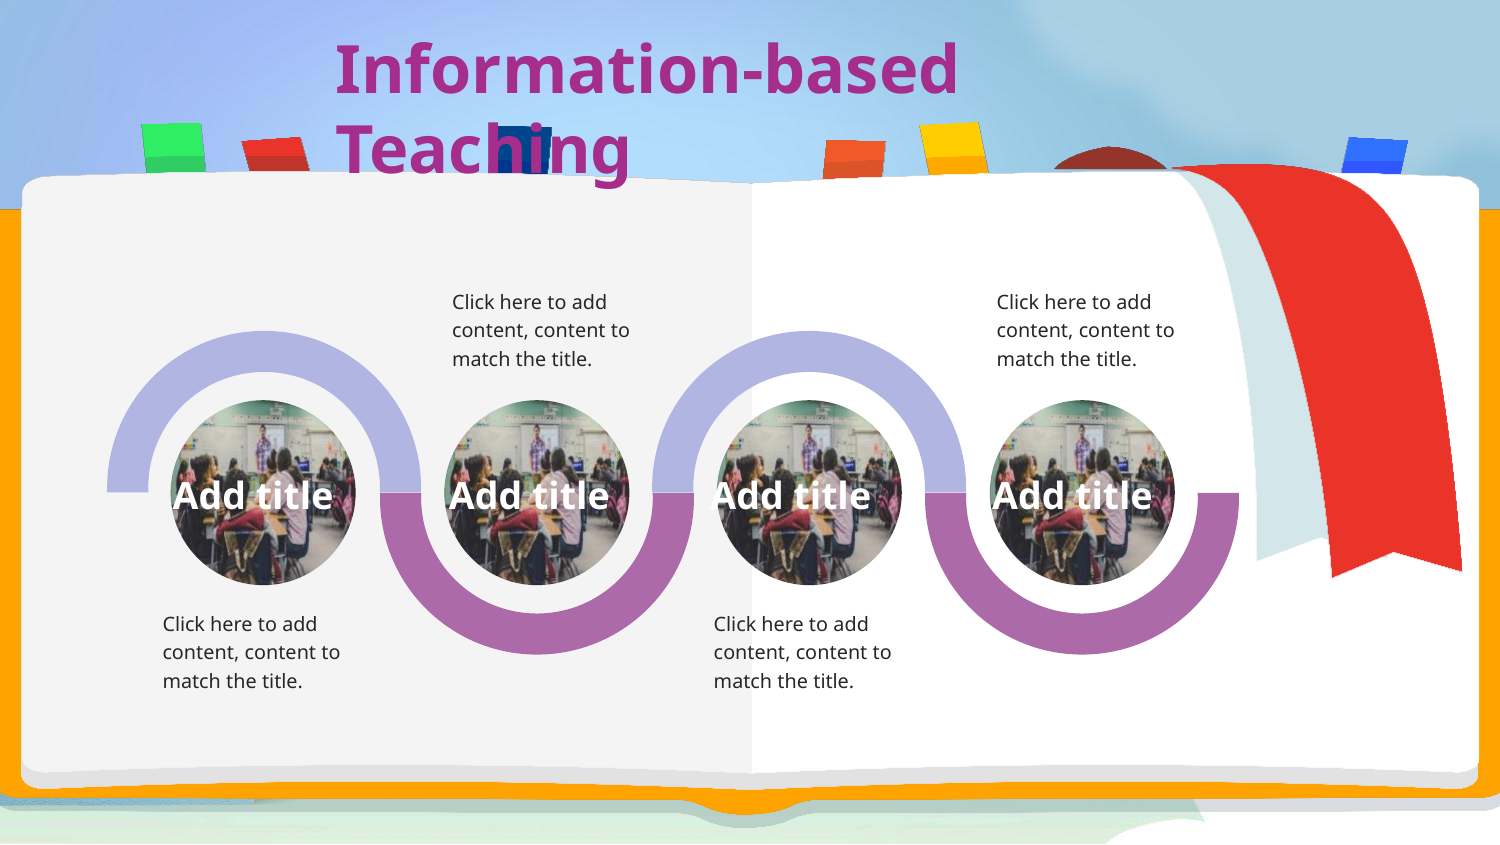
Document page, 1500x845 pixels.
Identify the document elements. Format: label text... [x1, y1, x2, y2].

picture [0, 0, 1500, 844]
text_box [106, 284, 1240, 694]
text_box Information-based Teaching [320, 19, 1175, 195]
